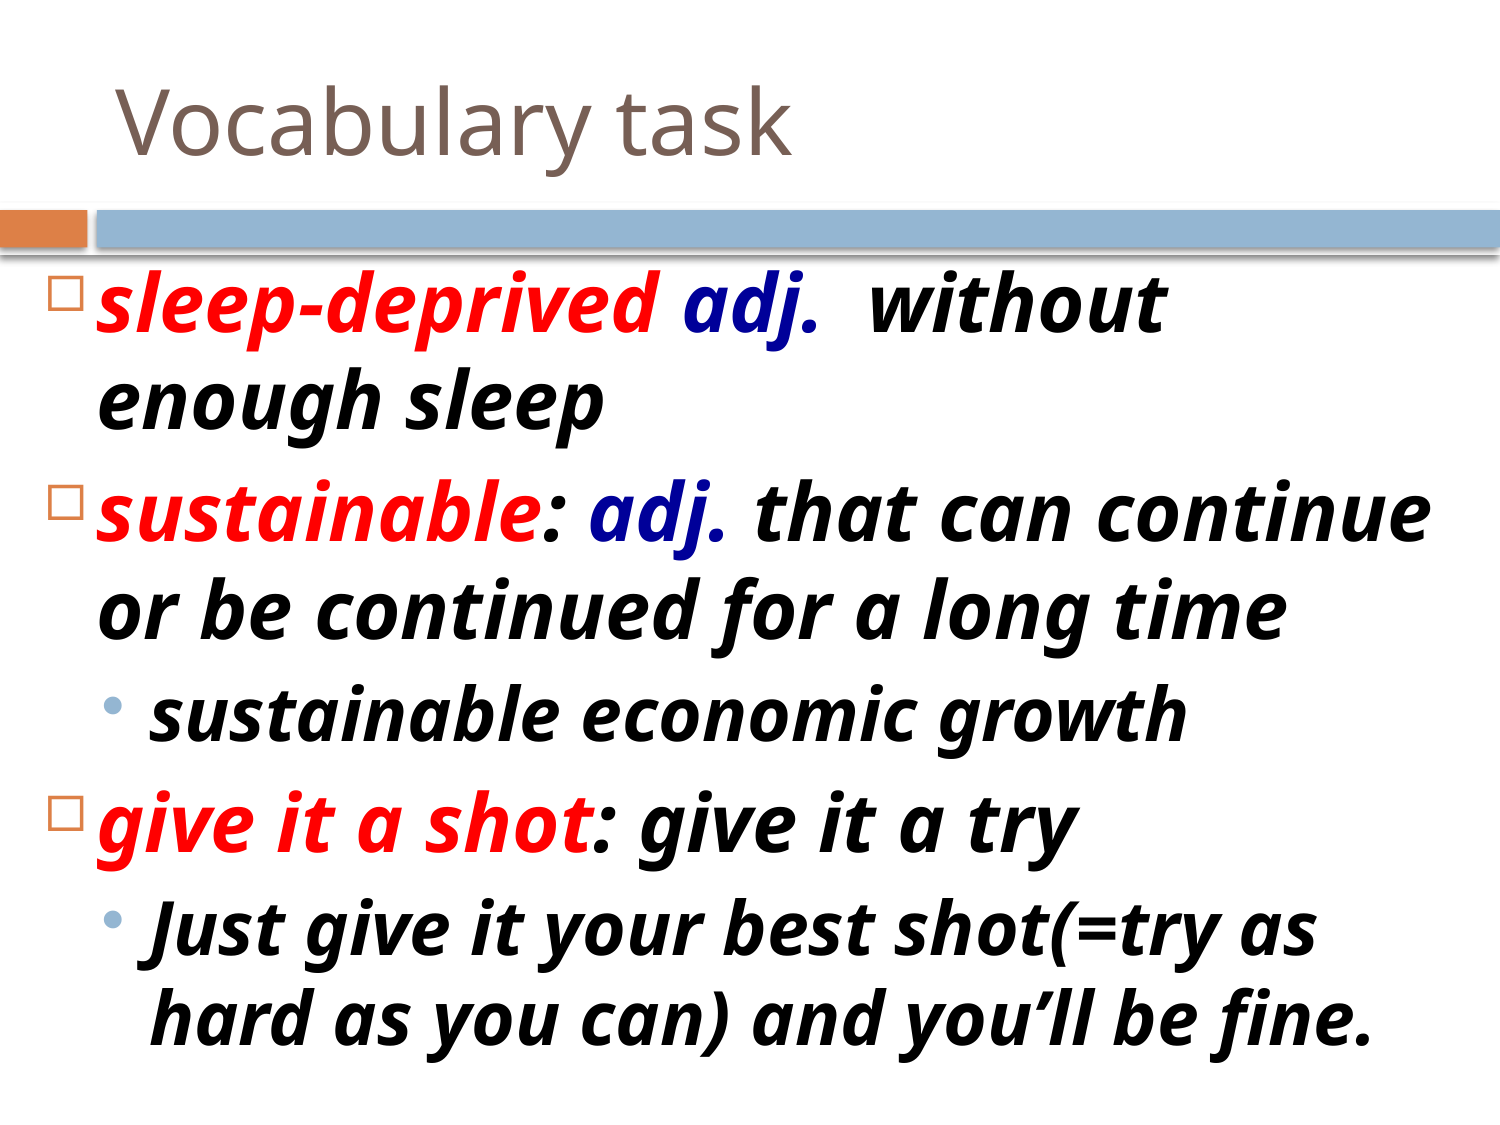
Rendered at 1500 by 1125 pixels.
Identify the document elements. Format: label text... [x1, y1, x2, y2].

title Vocabulary task [100, 37, 1438, 200]
list sleep-deprived adj. without enough sleep sustainable: adj. that can continue or be continued for a long time sustainable economic growth give it a shot: give it a try Just give it your best shot(=try as hard as you can) and you’ll be fine. [29, 243, 1465, 981]
